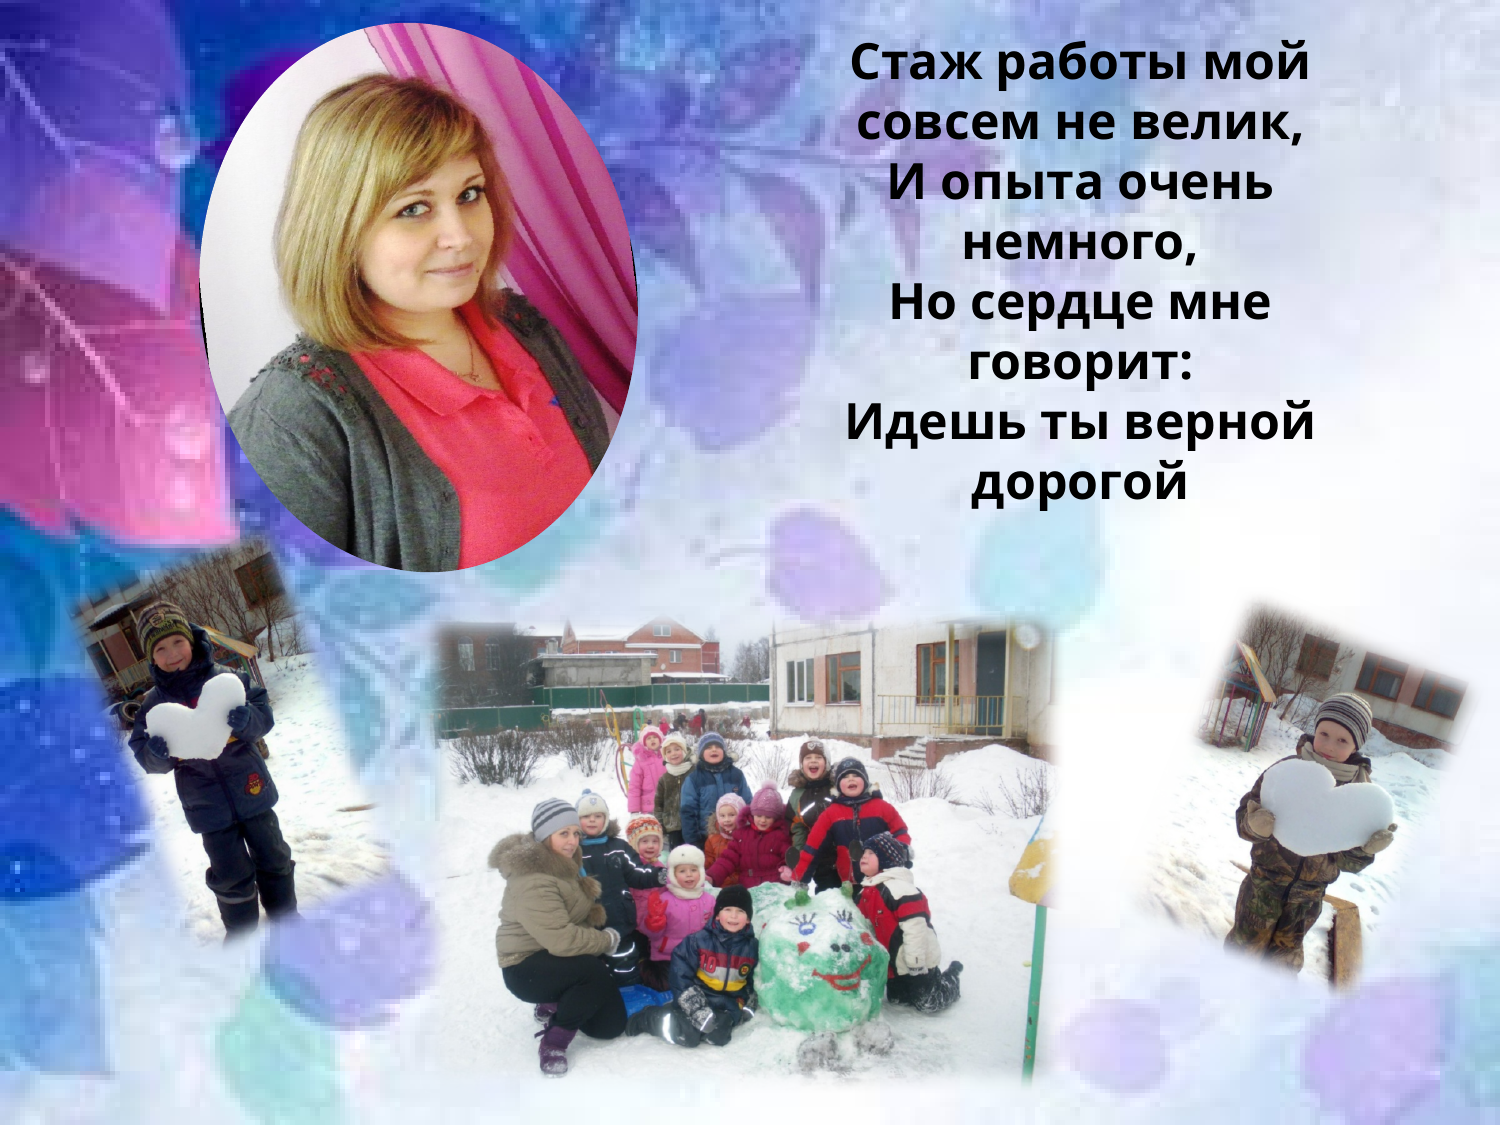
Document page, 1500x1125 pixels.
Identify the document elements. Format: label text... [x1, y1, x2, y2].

title Стаж работы мой совсем не велик, И опыта очень немного, Но сердце мне говорит: Идешь ты верной дорогой [785, 149, 1376, 391]
picture [0, 0, 1500, 1125]
